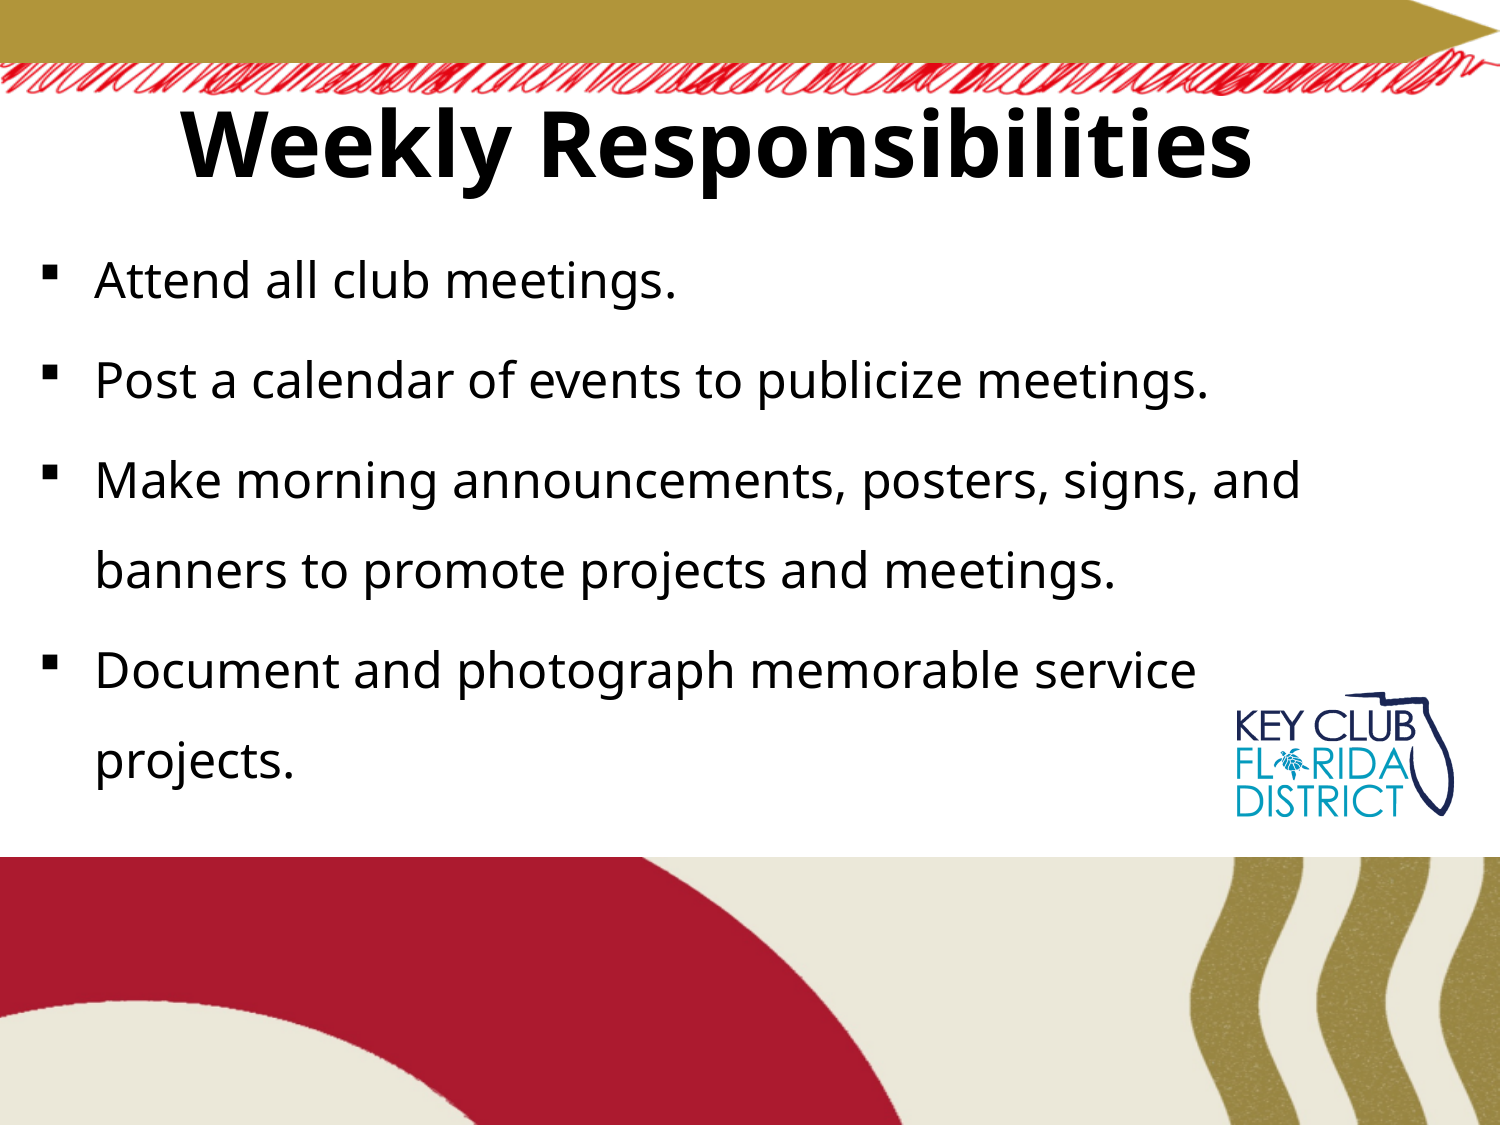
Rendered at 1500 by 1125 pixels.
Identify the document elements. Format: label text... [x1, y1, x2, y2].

picture [0, 0, 1500, 97]
list Attend all club meetings. Post a calendar of events to publicize meetings. Make morning announcements, posters, signs, and banners to promote projects and meetings. Document and photograph memorable service projects. [23, 211, 1412, 830]
picture [0, 857, 1500, 1125]
text_box Weekly Responsibilities [67, 105, 1368, 204]
picture [1228, 683, 1458, 826]
